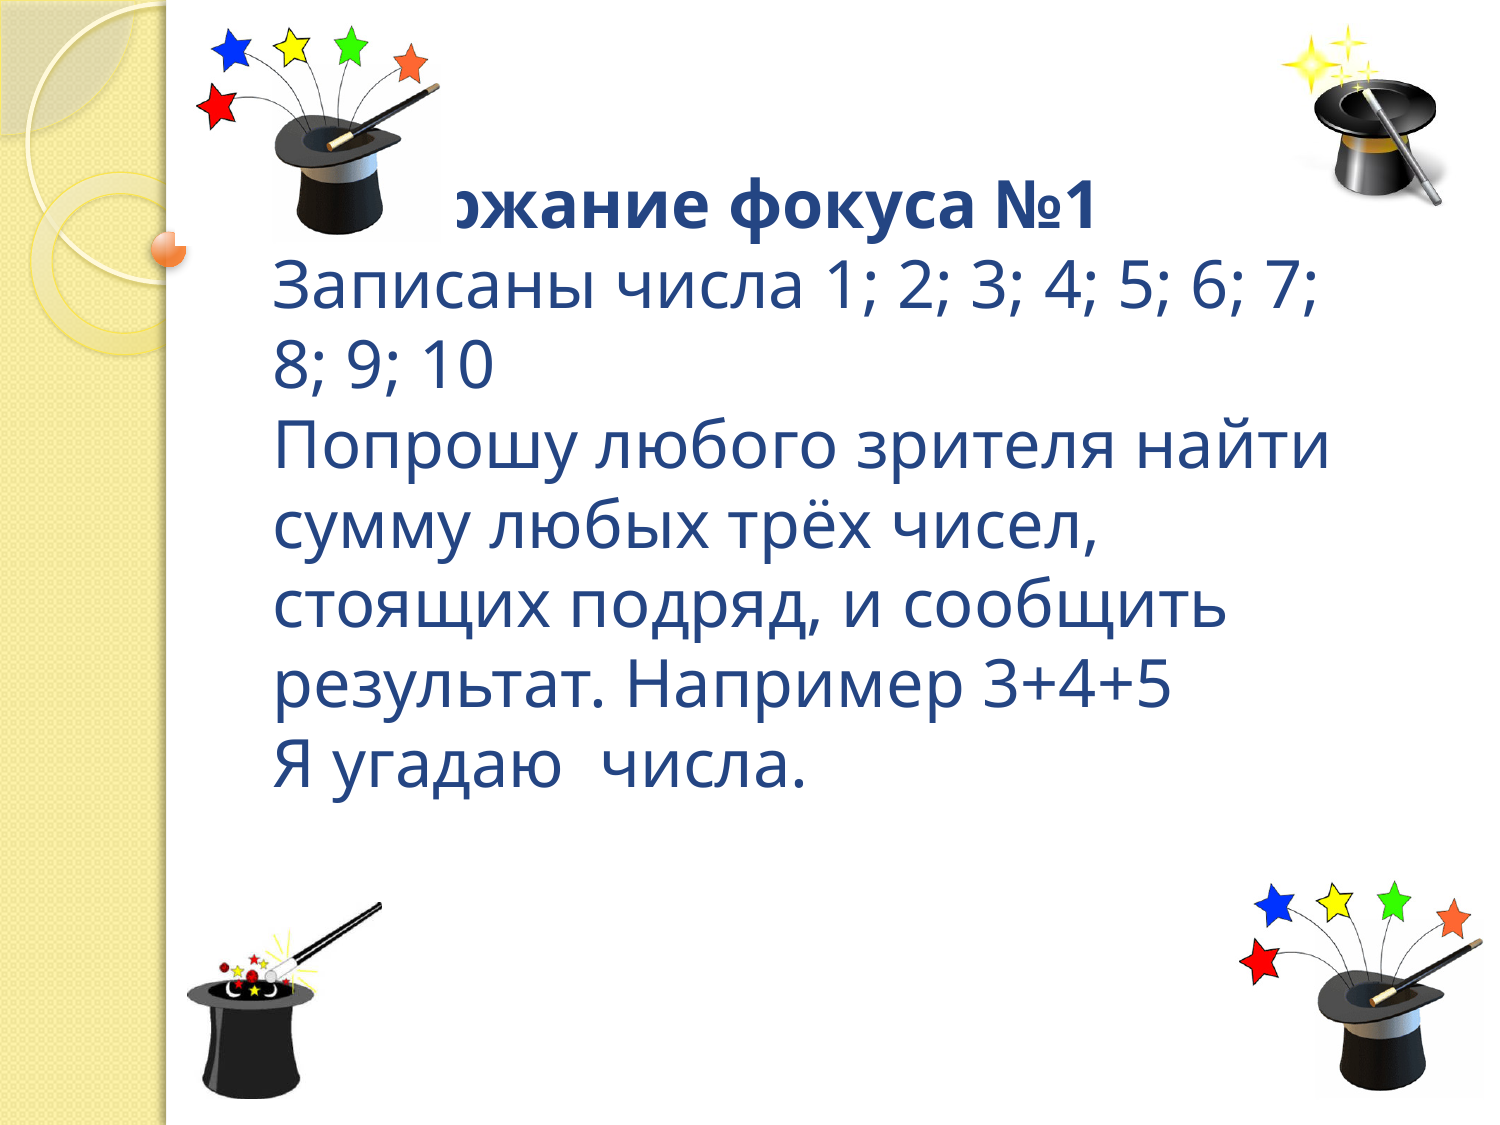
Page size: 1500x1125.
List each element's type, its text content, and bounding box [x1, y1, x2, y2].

title Содержание фокуса №1 Записаны числа 1; 2; 3; 4; 5; 6; 7; 8; 9; 10 Попрошу любого зрителя найти сумму любых трёх чисел, стоящих подряд, и сообщить результат. Например 3+4+5 Я угадаю числа. [257, 257, 1393, 809]
picture [1277, 23, 1467, 213]
picture [187, 902, 382, 1099]
picture [1218, 878, 1500, 1102]
picture [175, 23, 458, 247]
